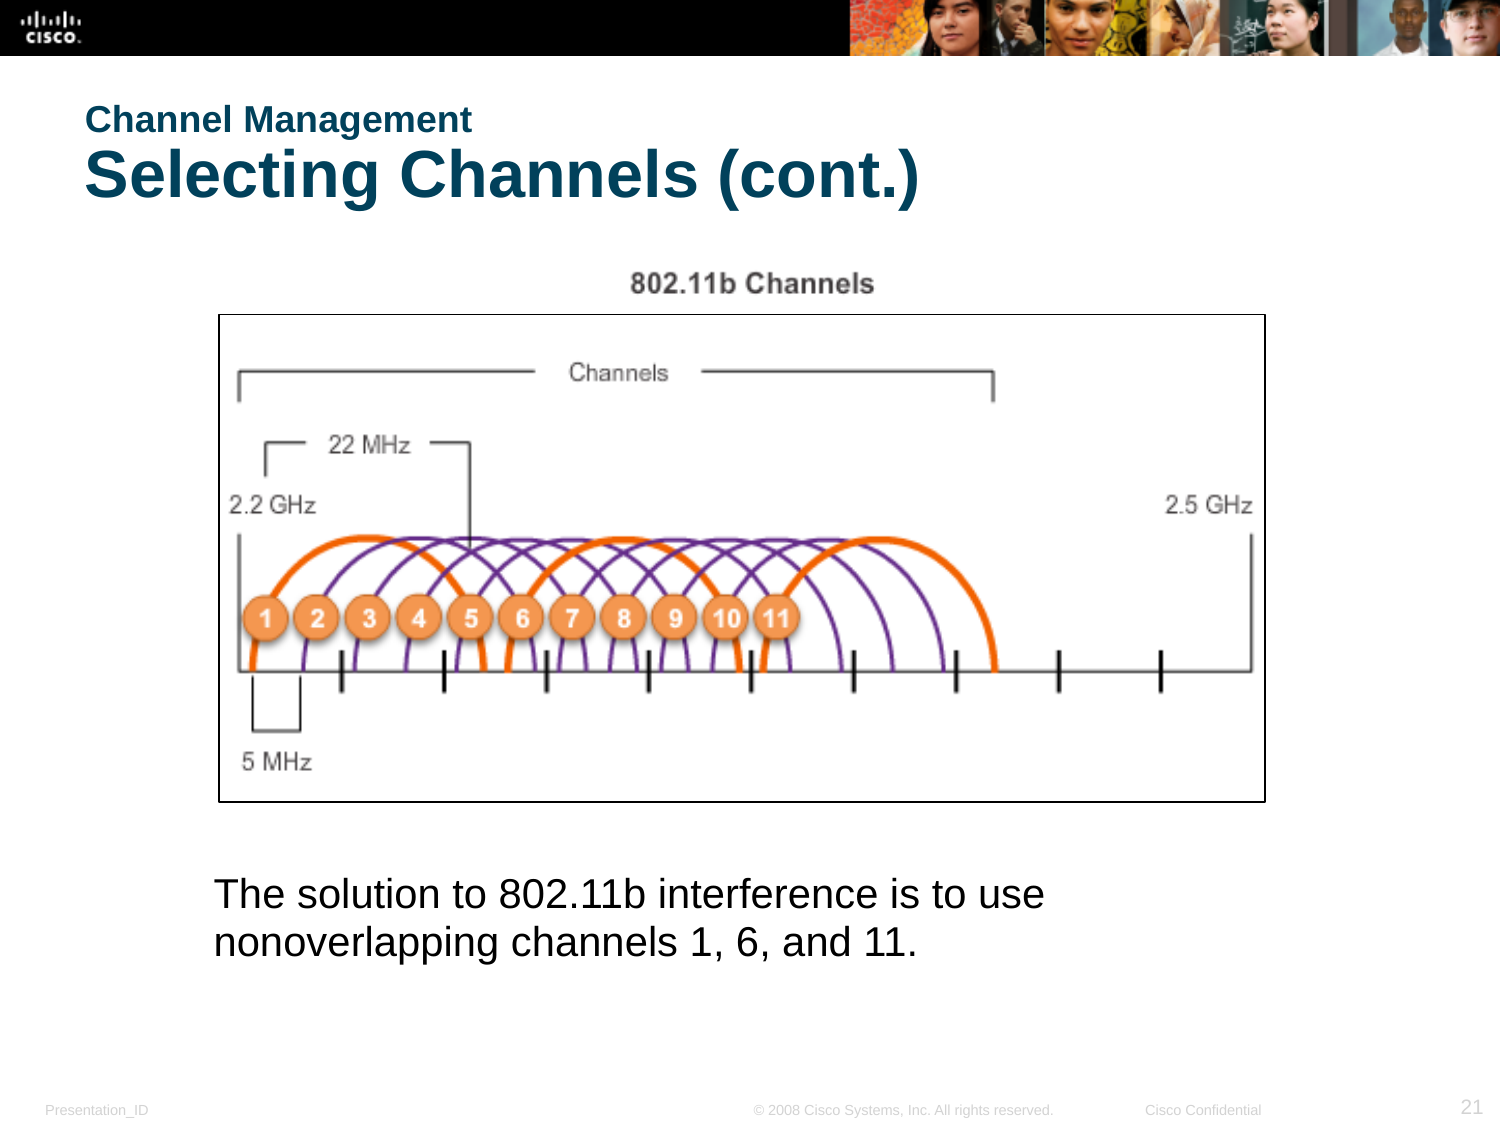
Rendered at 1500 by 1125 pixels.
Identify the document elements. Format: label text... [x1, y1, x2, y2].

list The solution to 802.11b interference is to use nonoverlapping channels 1, 6, and 11. [199, 864, 1265, 981]
title Channel Management Selecting Channels (cont.) [71, 78, 1472, 220]
picture [0, 0, 1500, 56]
picture [219, 261, 1265, 802]
